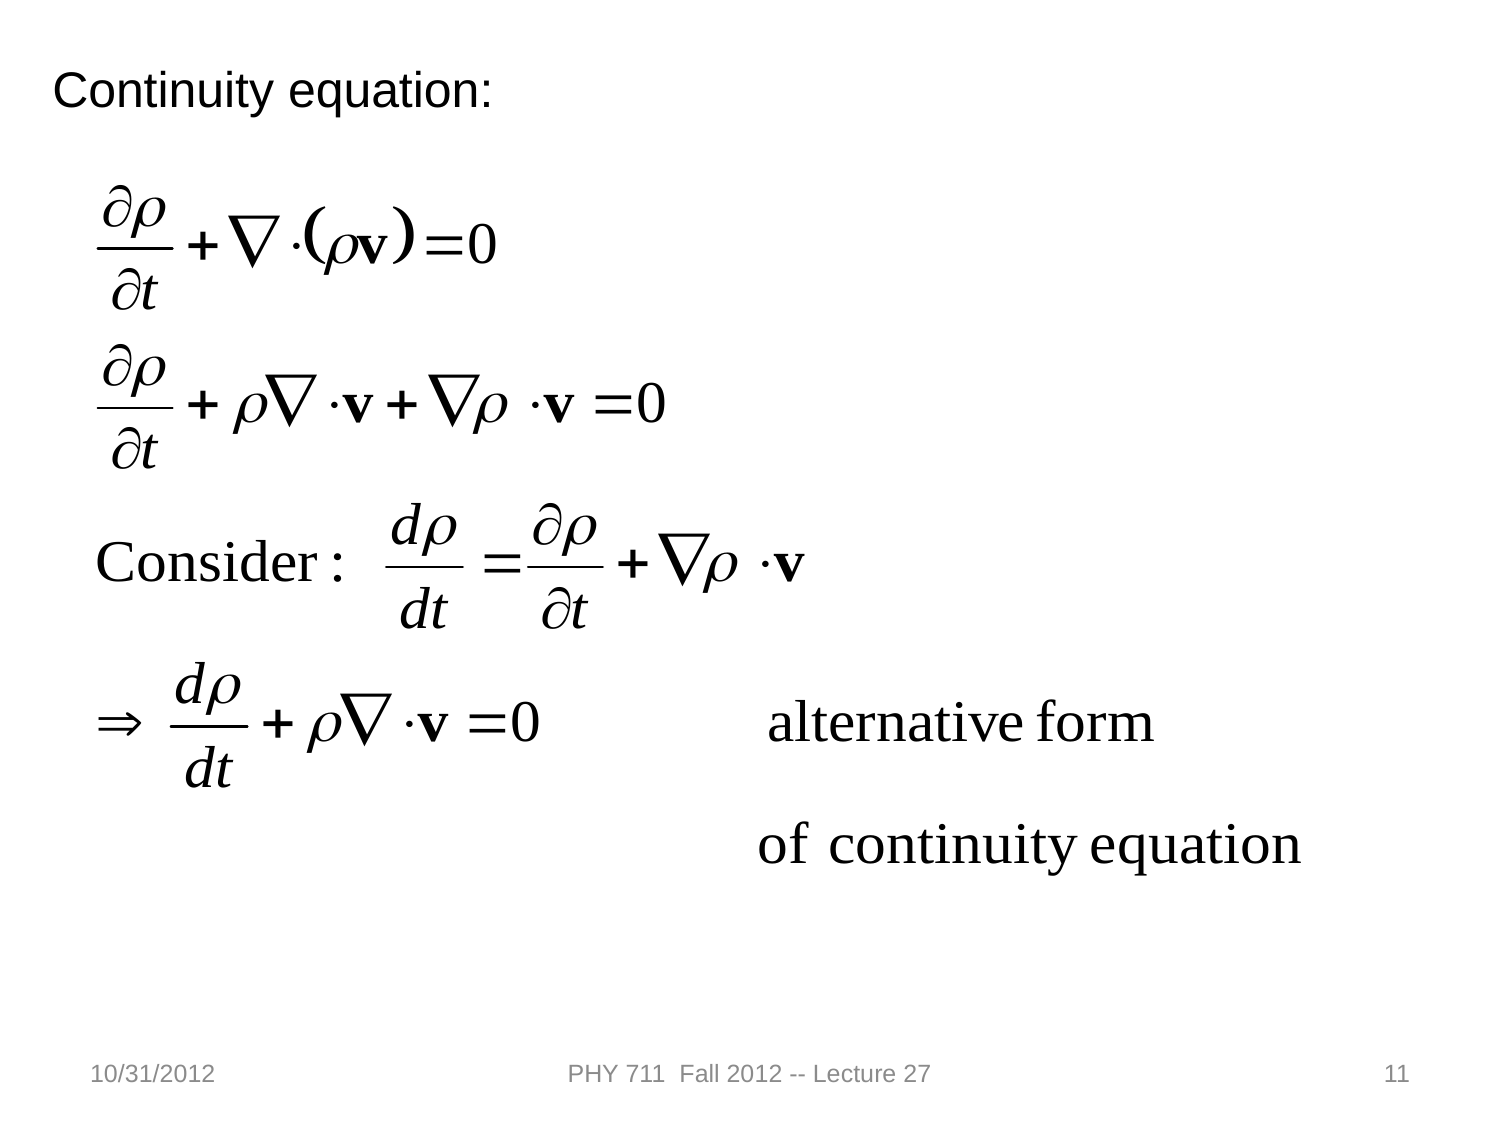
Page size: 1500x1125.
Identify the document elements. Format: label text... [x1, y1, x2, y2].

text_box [87, 167, 1313, 888]
footer PHY 711 Fall 2012 -- Lecture 27 [512, 1042, 988, 1103]
text_box Continuity equation: [37, 49, 1413, 125]
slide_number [75, 1042, 425, 1103]
slide_number 11 [1074, 1042, 1425, 1103]
